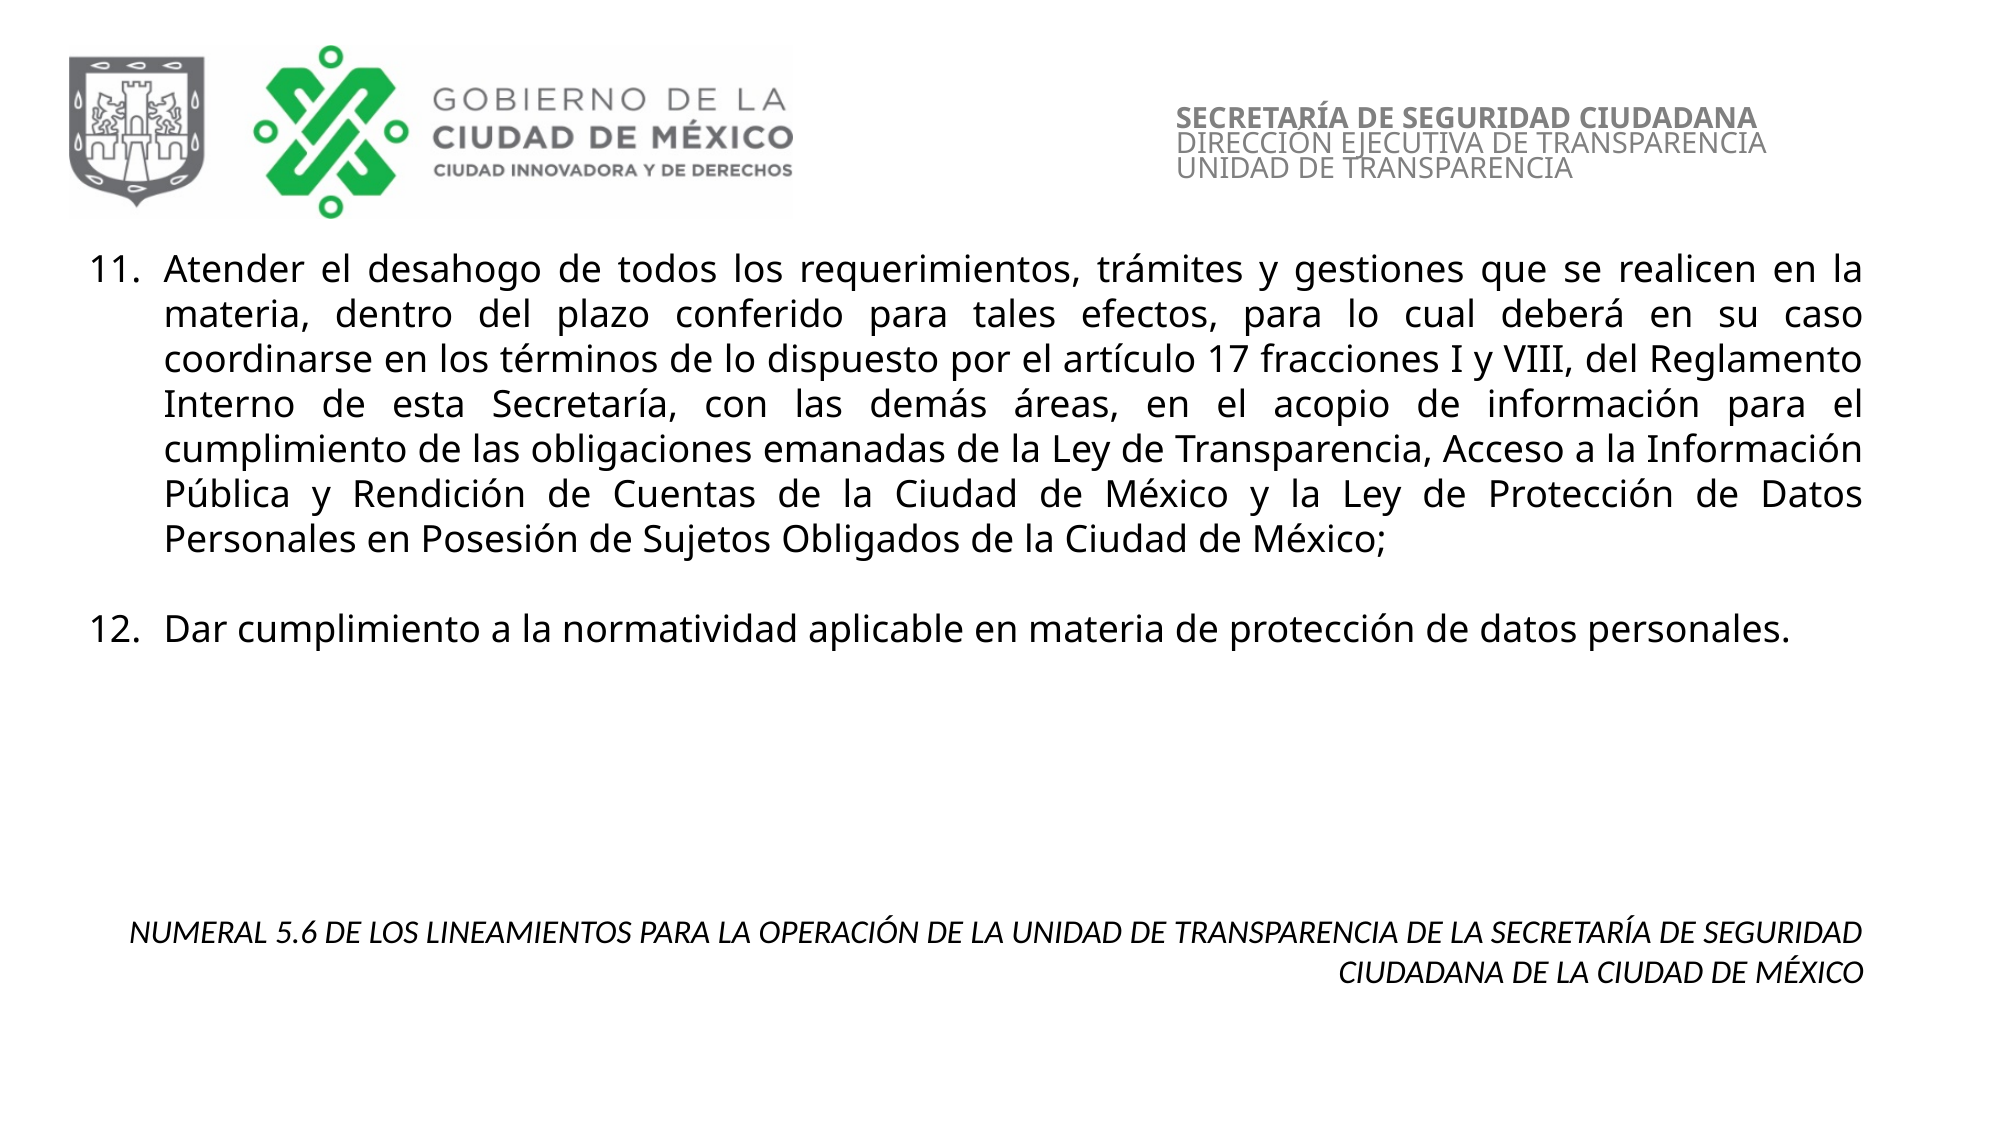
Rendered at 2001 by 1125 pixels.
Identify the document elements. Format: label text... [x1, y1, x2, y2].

text_box SECRETARÍA DE SEGURIDAD CIUDADANA DIRECCIÓN EJECUTIVA DE TRANSPARENCIA UNIDAD DE TRANSPARENCIA [1160, 102, 1938, 193]
picture [69, 45, 793, 220]
text_box Atender el desahogo de todos los requerimientos, trámites y gestiones que se realicen en la materia, dentro del plazo conferido para tales efectos, para lo cual deberá en su caso coordinarse en los términos de lo dispuesto por el artículo 17 fracciones I y VIII, del Reglamento Interno de esta Secretaría, con las demás áreas, en el acopio de información para el cumplimiento de las obligaciones emanadas de la Ley de Transparencia, Acceso a la Información Pública y Rendición de Cuentas de la Ciudad de México y la Ley de Protección de Datos Personales en Posesión de Sujetos Obligados de la Ciudad de México; Dar cumplimiento a la normatividad aplicable en materia de protección de datos personales. NUMERAL 5.6 DE LOS LINEAMIENTOS PARA LA OPERACIÓN DE LA UNIDAD DE TRANSPARENCIA DE LA SECRETARÍA DE SEGURIDAD CIUDADANA DE LA CIUDAD DE MÉXICO [73, 193, 1880, 998]
